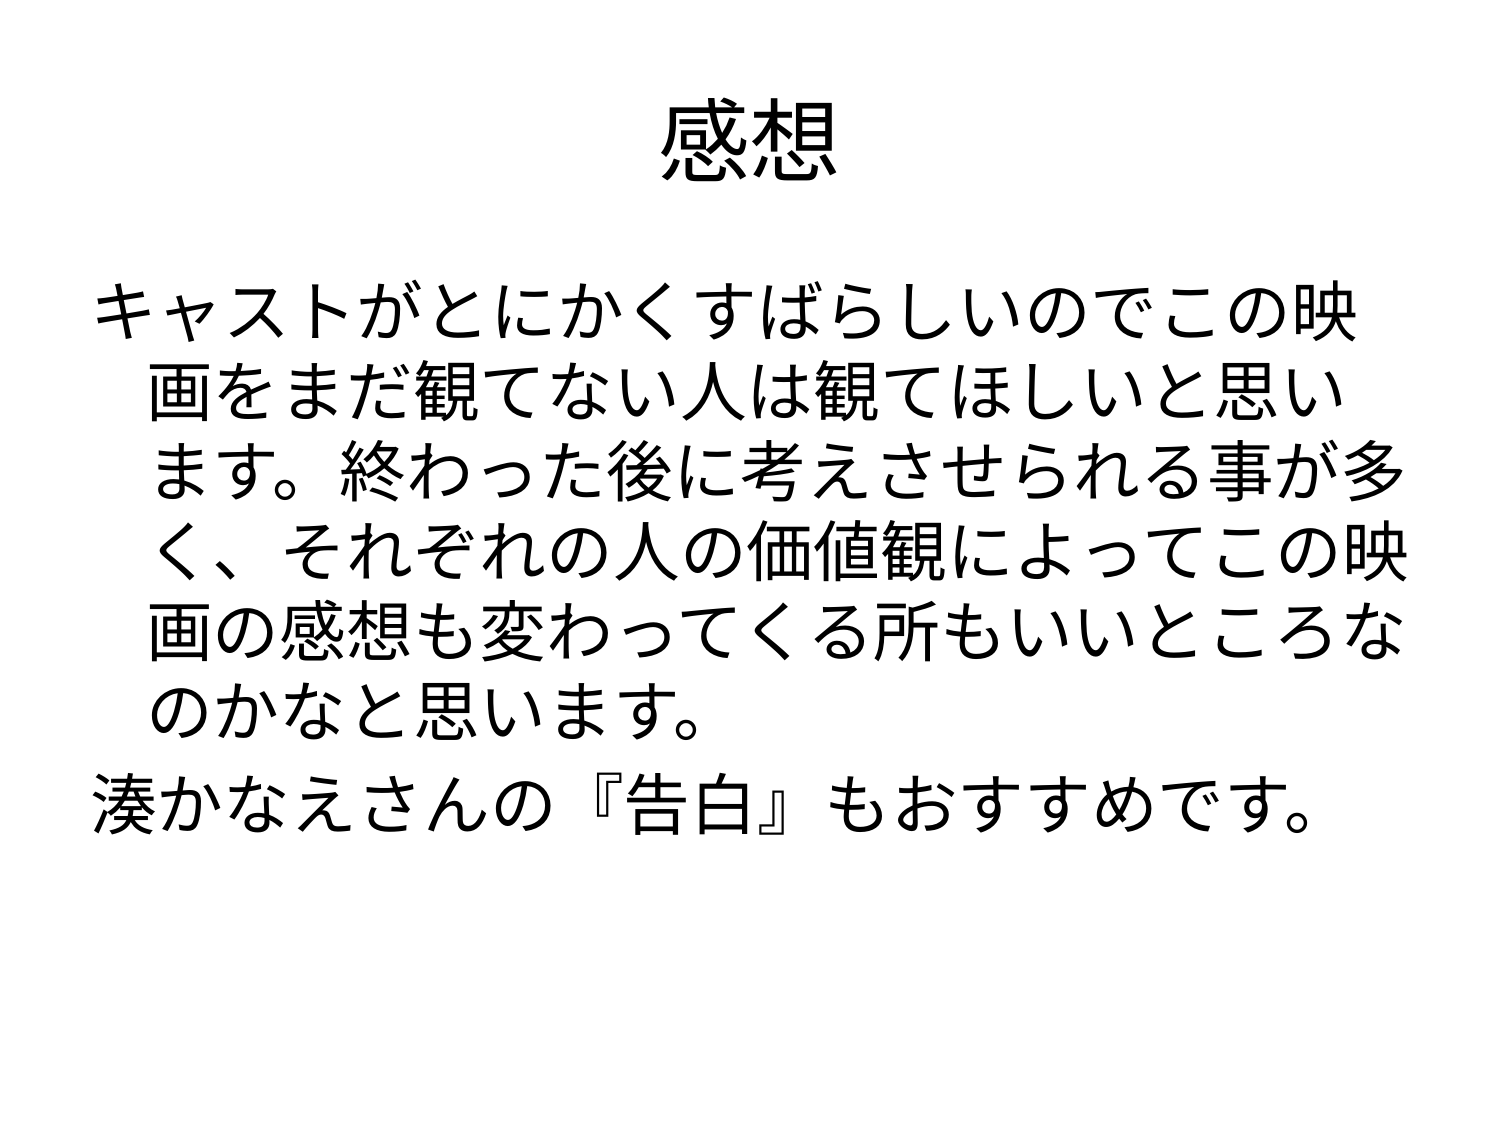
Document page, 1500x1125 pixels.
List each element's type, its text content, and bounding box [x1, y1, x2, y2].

list キャストがとにかくすばらしいのでこの映画をまだ観てない人は観てほしいと思います。終わった後に考えさせられる事が多く、それぞれの人の価値観によってこの映画の感想も変わってくる所もいいところなのかなと思います。 湊かなえさんの『告白』もおすすめです。 [75, 262, 1425, 1005]
title 感想 [75, 45, 1425, 233]
